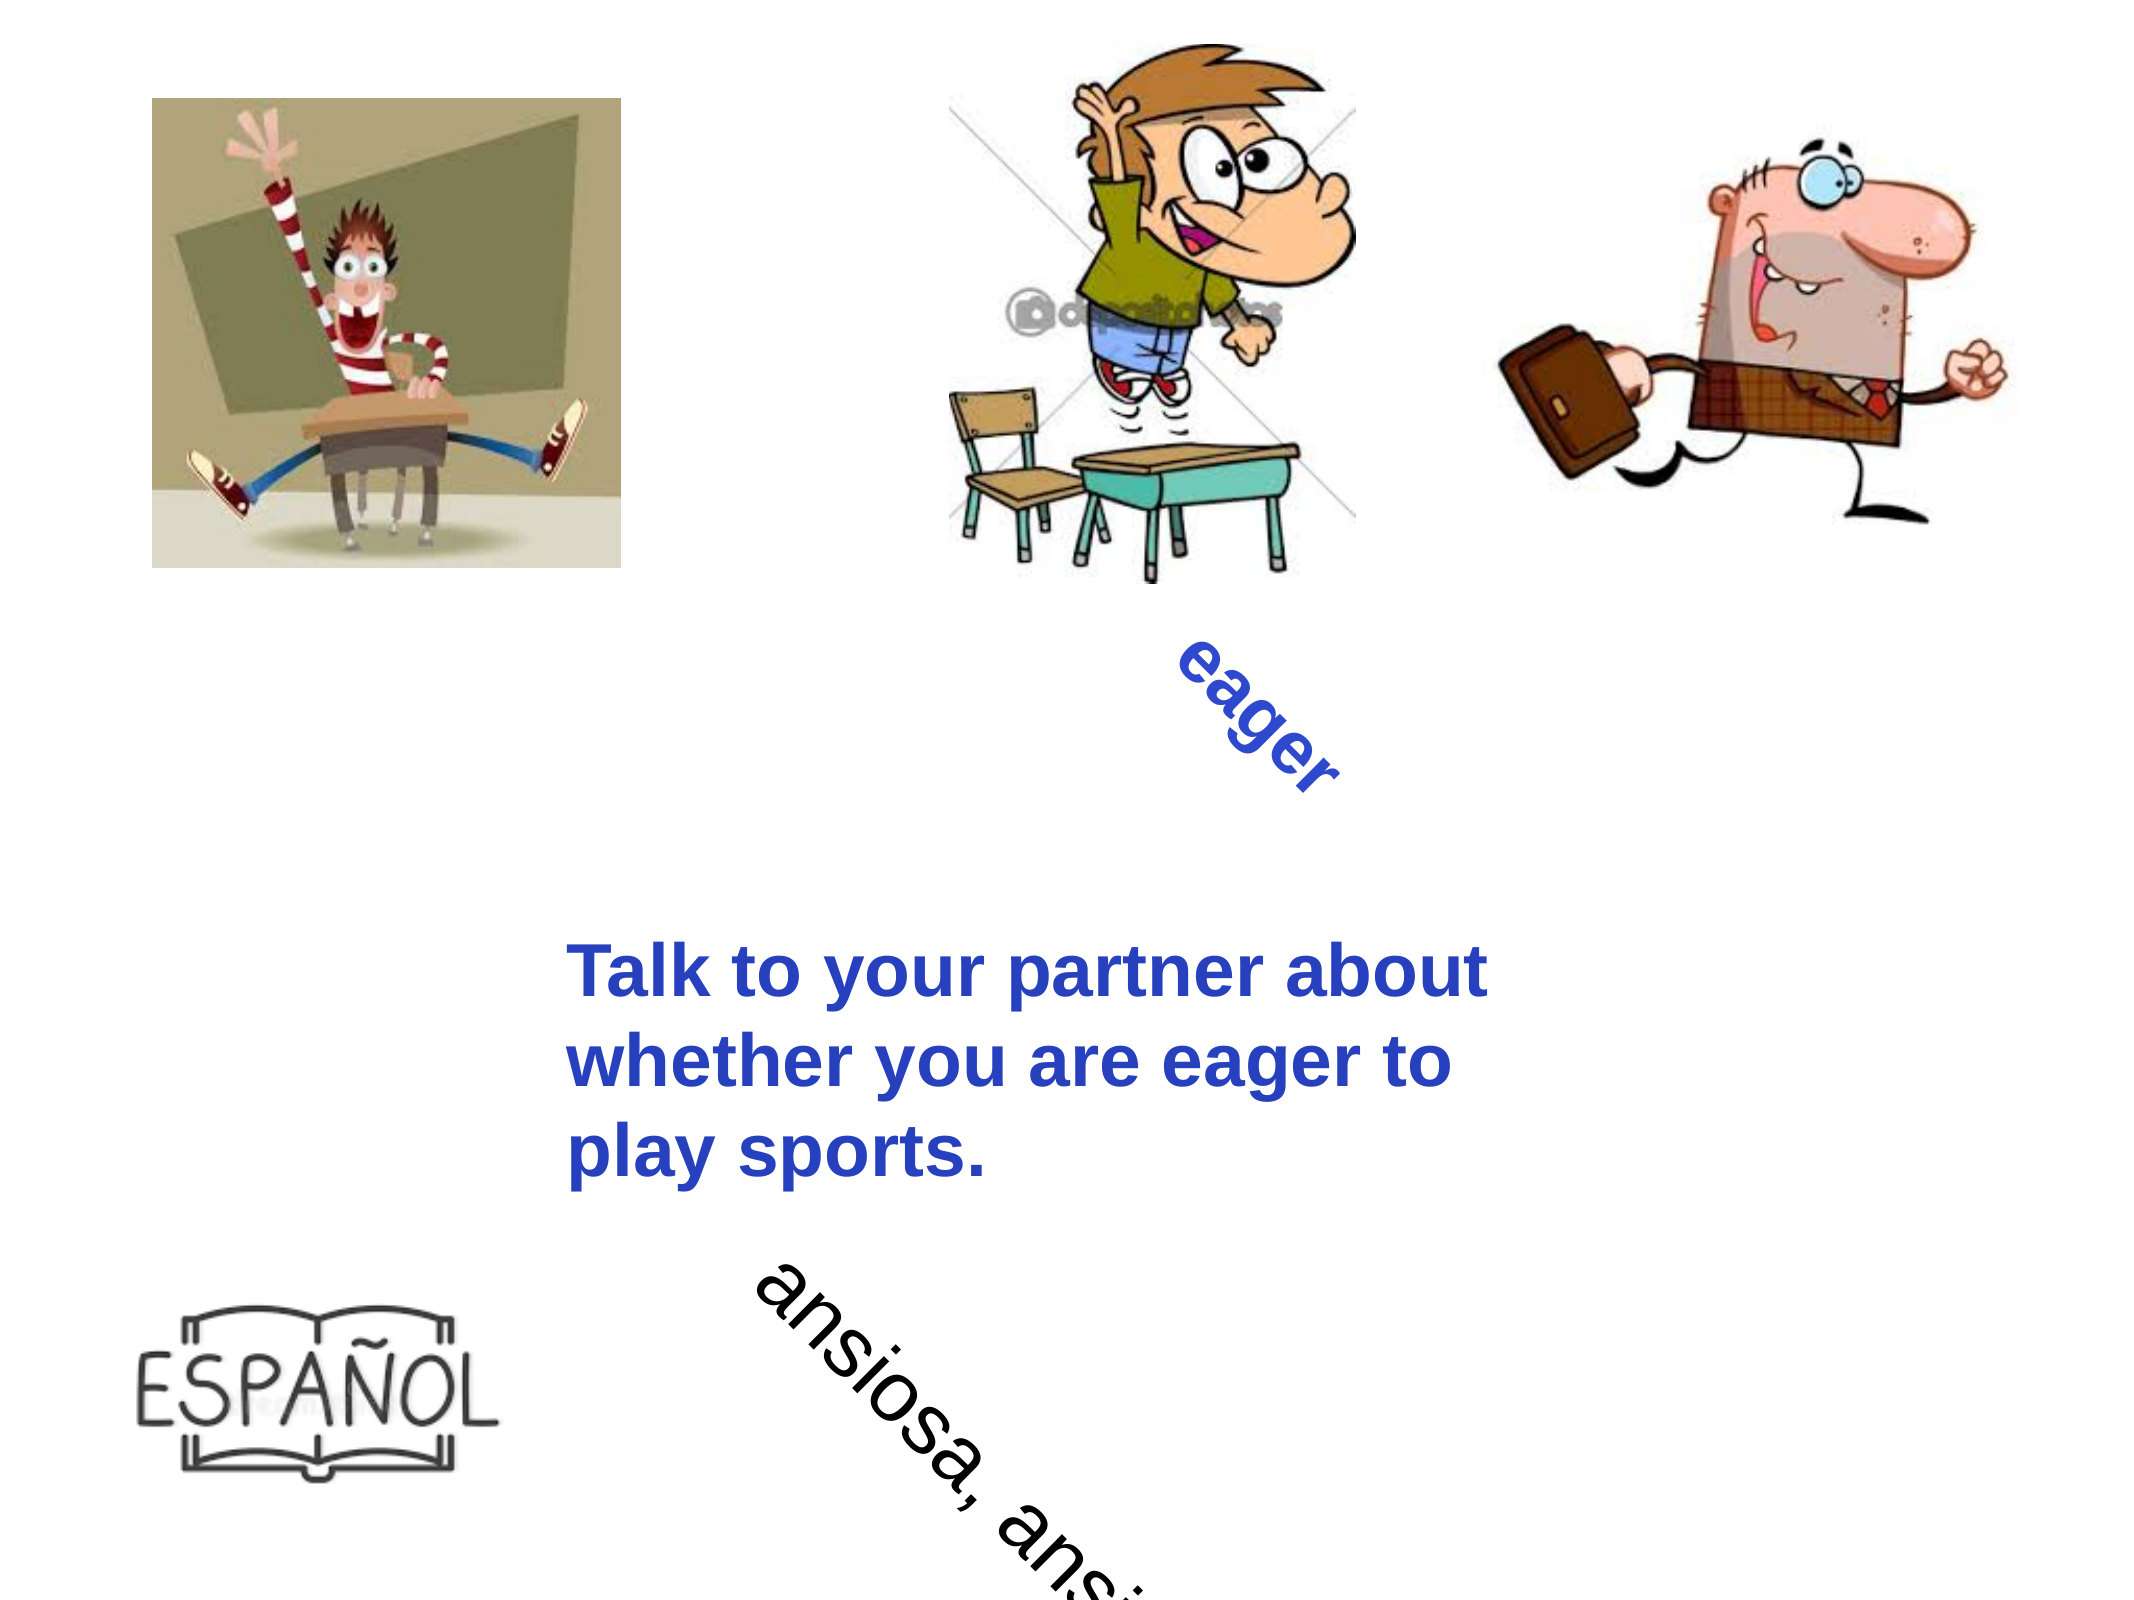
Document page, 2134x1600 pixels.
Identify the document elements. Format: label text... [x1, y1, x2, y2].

picture [151, 98, 621, 568]
text_box Talk to your partner about whether you are eager to play sports. [1369, 912, 1499, 1200]
picture [1482, 124, 2021, 534]
picture [949, 44, 1356, 585]
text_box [85, 606, 1369, 1600]
